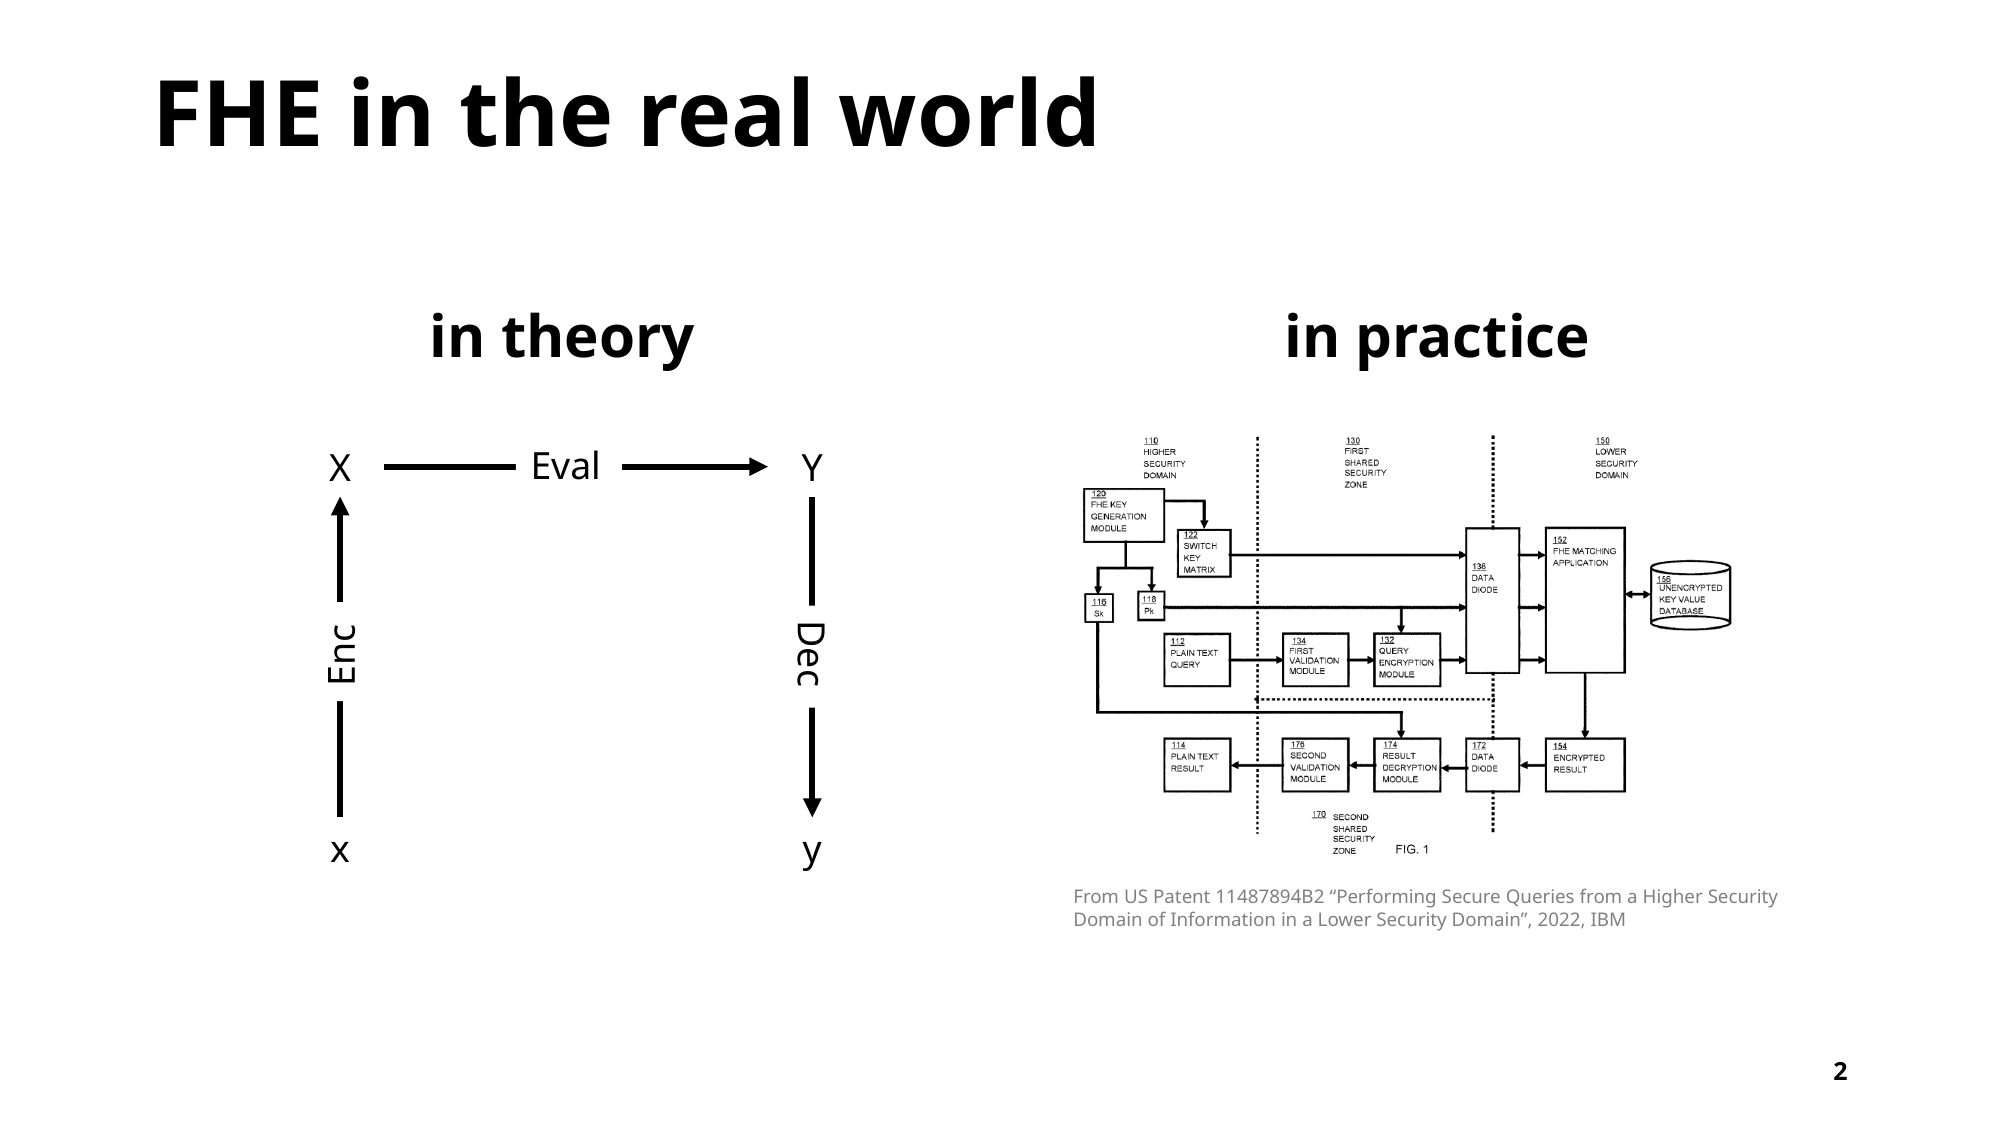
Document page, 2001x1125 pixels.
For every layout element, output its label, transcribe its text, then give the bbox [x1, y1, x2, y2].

text_box From US Patent 11487894B2 “Performing Secure Queries from a Higher Security Domain of Information in a Lower Security Domain”, 2022, IBM [1058, 877, 1172, 938]
list in theory [137, 299, 988, 1014]
list in practice [1012, 299, 1863, 1014]
slide_number 2 [1412, 1042, 1863, 1103]
text_box From US Patent 11487894B2 “Performing Secure Queries from a Higher Security Domain of Information in a Lower Security Domain”, 2022, IBM [1626, 877, 1849, 938]
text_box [295, 434, 857, 878]
picture [1062, 299, 1736, 975]
title FHE in the real world [137, 59, 1863, 278]
